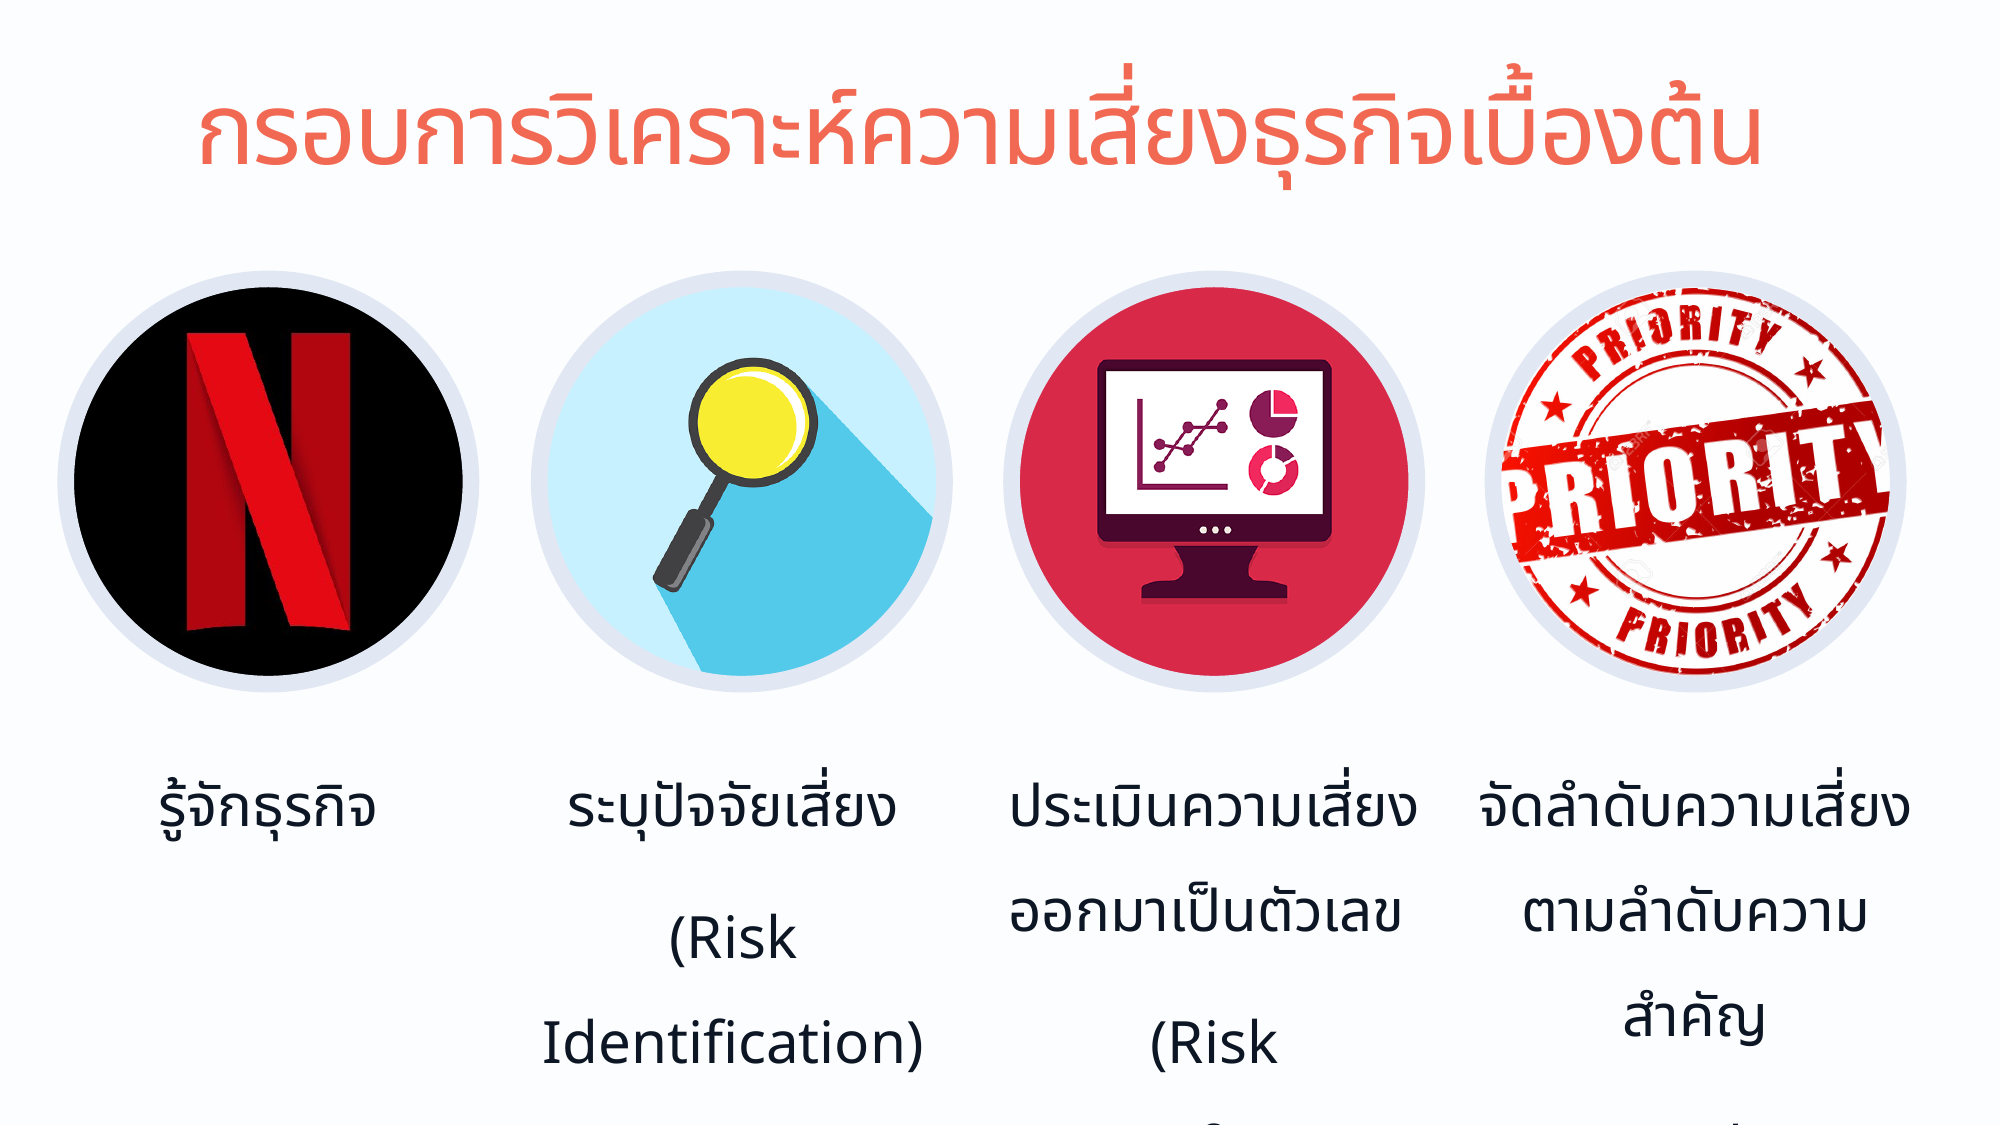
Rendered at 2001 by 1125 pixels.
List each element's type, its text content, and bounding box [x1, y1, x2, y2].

list ประเมินความเสี่ยงออกมาเป็นตัวเลข (Risk Quantification) [967, 725, 1446, 1000]
title กรอบการวิเคราะห์ความเสี่ยงธุรกิจเบื้องต้น [65, 81, 1898, 187]
picture [1011, 278, 1417, 685]
list ระบุปัจจัยเสี่ยง (Risk Identification) [484, 725, 967, 1000]
list จัดลำดับความเสี่ยงตามลำดับความสำคัญ (Risk Prioritization) [1446, 725, 1945, 1000]
picture [538, 278, 945, 685]
picture [1492, 278, 1899, 685]
picture [65, 278, 472, 685]
list รู้จักธุรกิจ [65, 725, 471, 1000]
